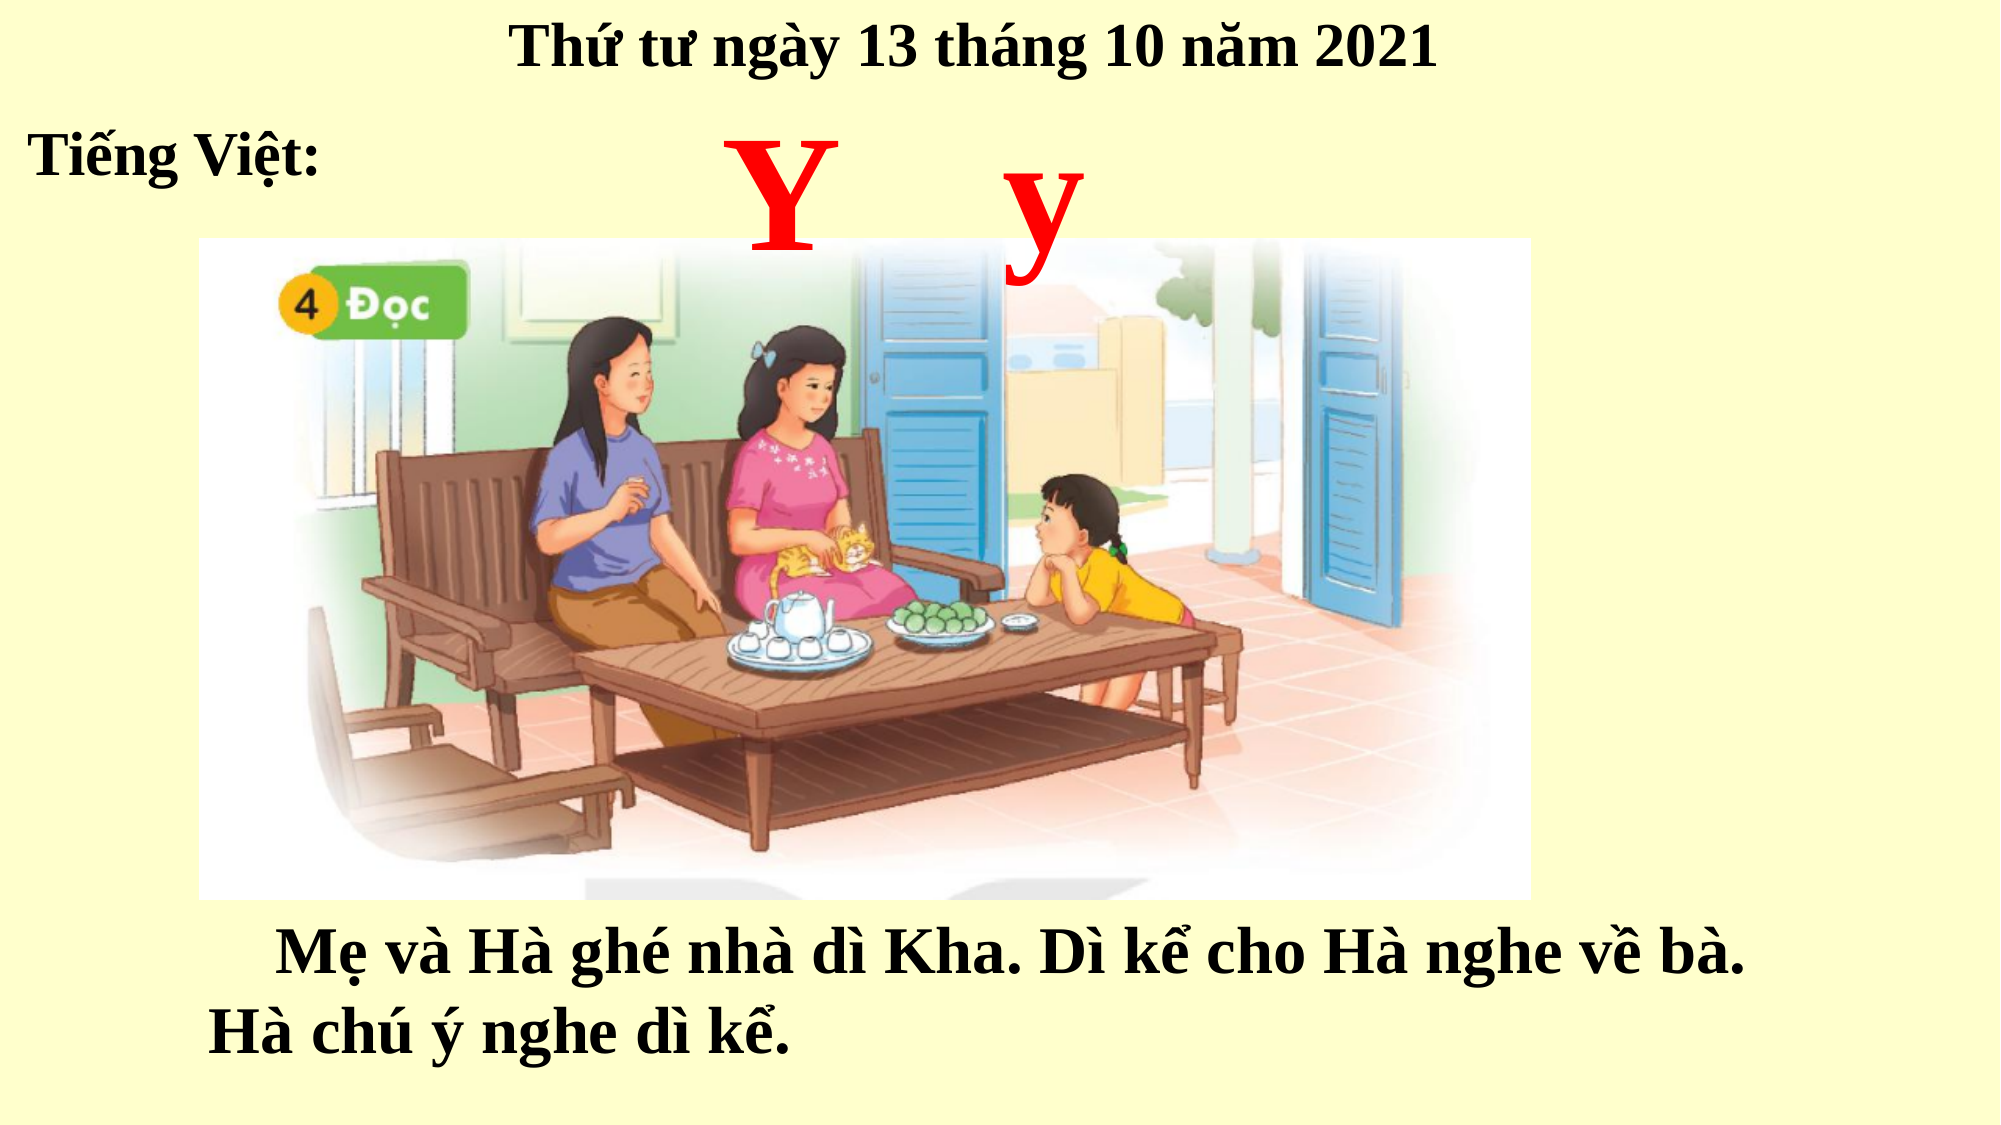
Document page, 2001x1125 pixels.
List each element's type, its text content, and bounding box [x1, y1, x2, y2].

text_box Tiếng Việt: [12, 105, 378, 196]
text_box Thứ tư ngày 13 tháng 10 năm 2021 [494, 0, 1665, 87]
picture [199, 238, 1531, 900]
text_box Mẹ và Hà ghé nhà dì Kha. Dì kể cho Hà nghe về bà. Hà chú ý nghe dì kể. [194, 899, 1778, 1075]
text_box Y y [706, 76, 1181, 236]
